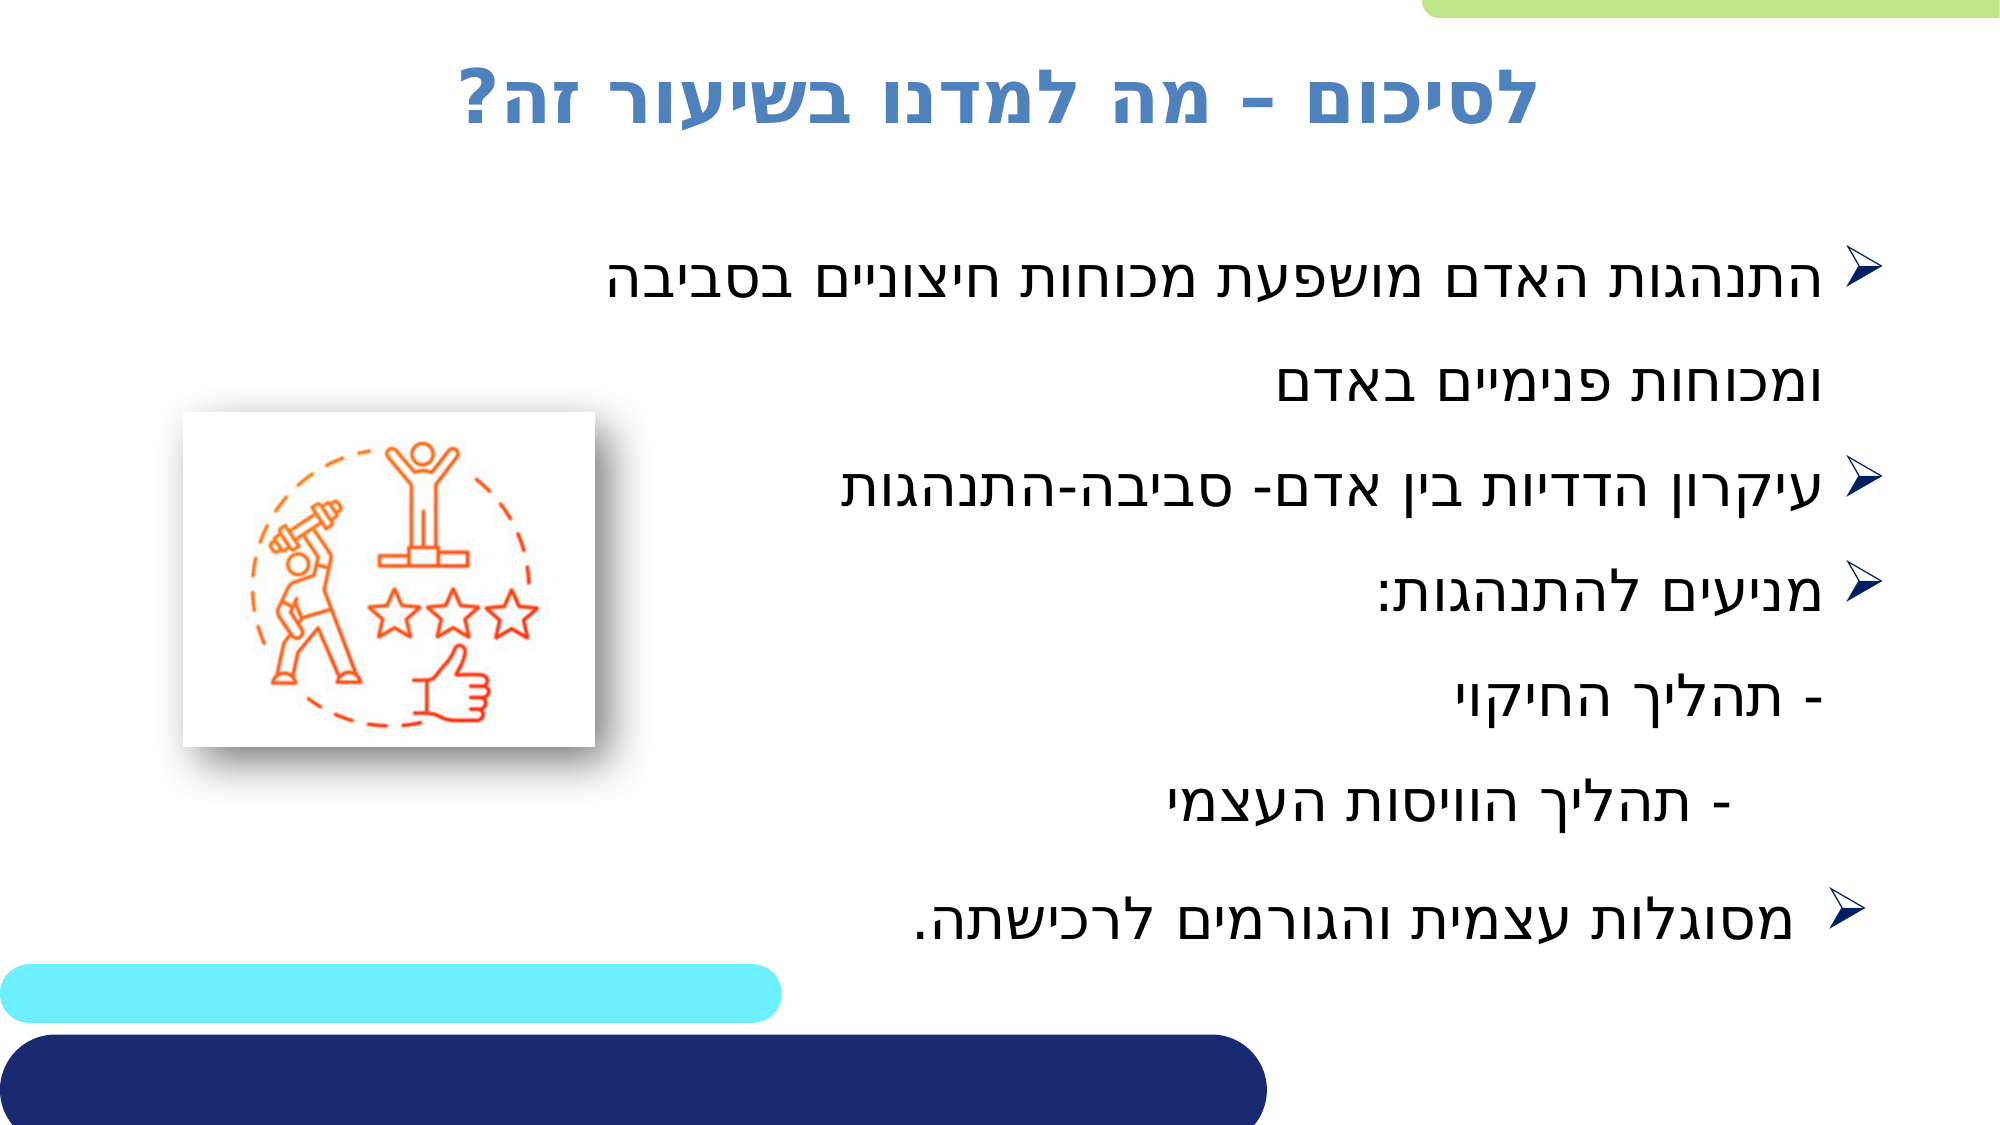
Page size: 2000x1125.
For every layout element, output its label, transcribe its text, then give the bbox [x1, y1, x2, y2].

picture [183, 412, 595, 748]
list התנהגות האדם מושפעת מכוחות חיצוניים בסביבה ומכוחות פנימיים באדם עיקרון הדדיות בין אדם- סביבה-התנהגות מניעים להתנהגות: - תהליך החיקוי - תהליך הוויסות העצמי מסוגלות עצמית והגורמים לרכישתה. [84, 196, 1916, 1091]
title לסיכום – מה למדנו בשיעור זה? [84, 34, 1916, 154]
